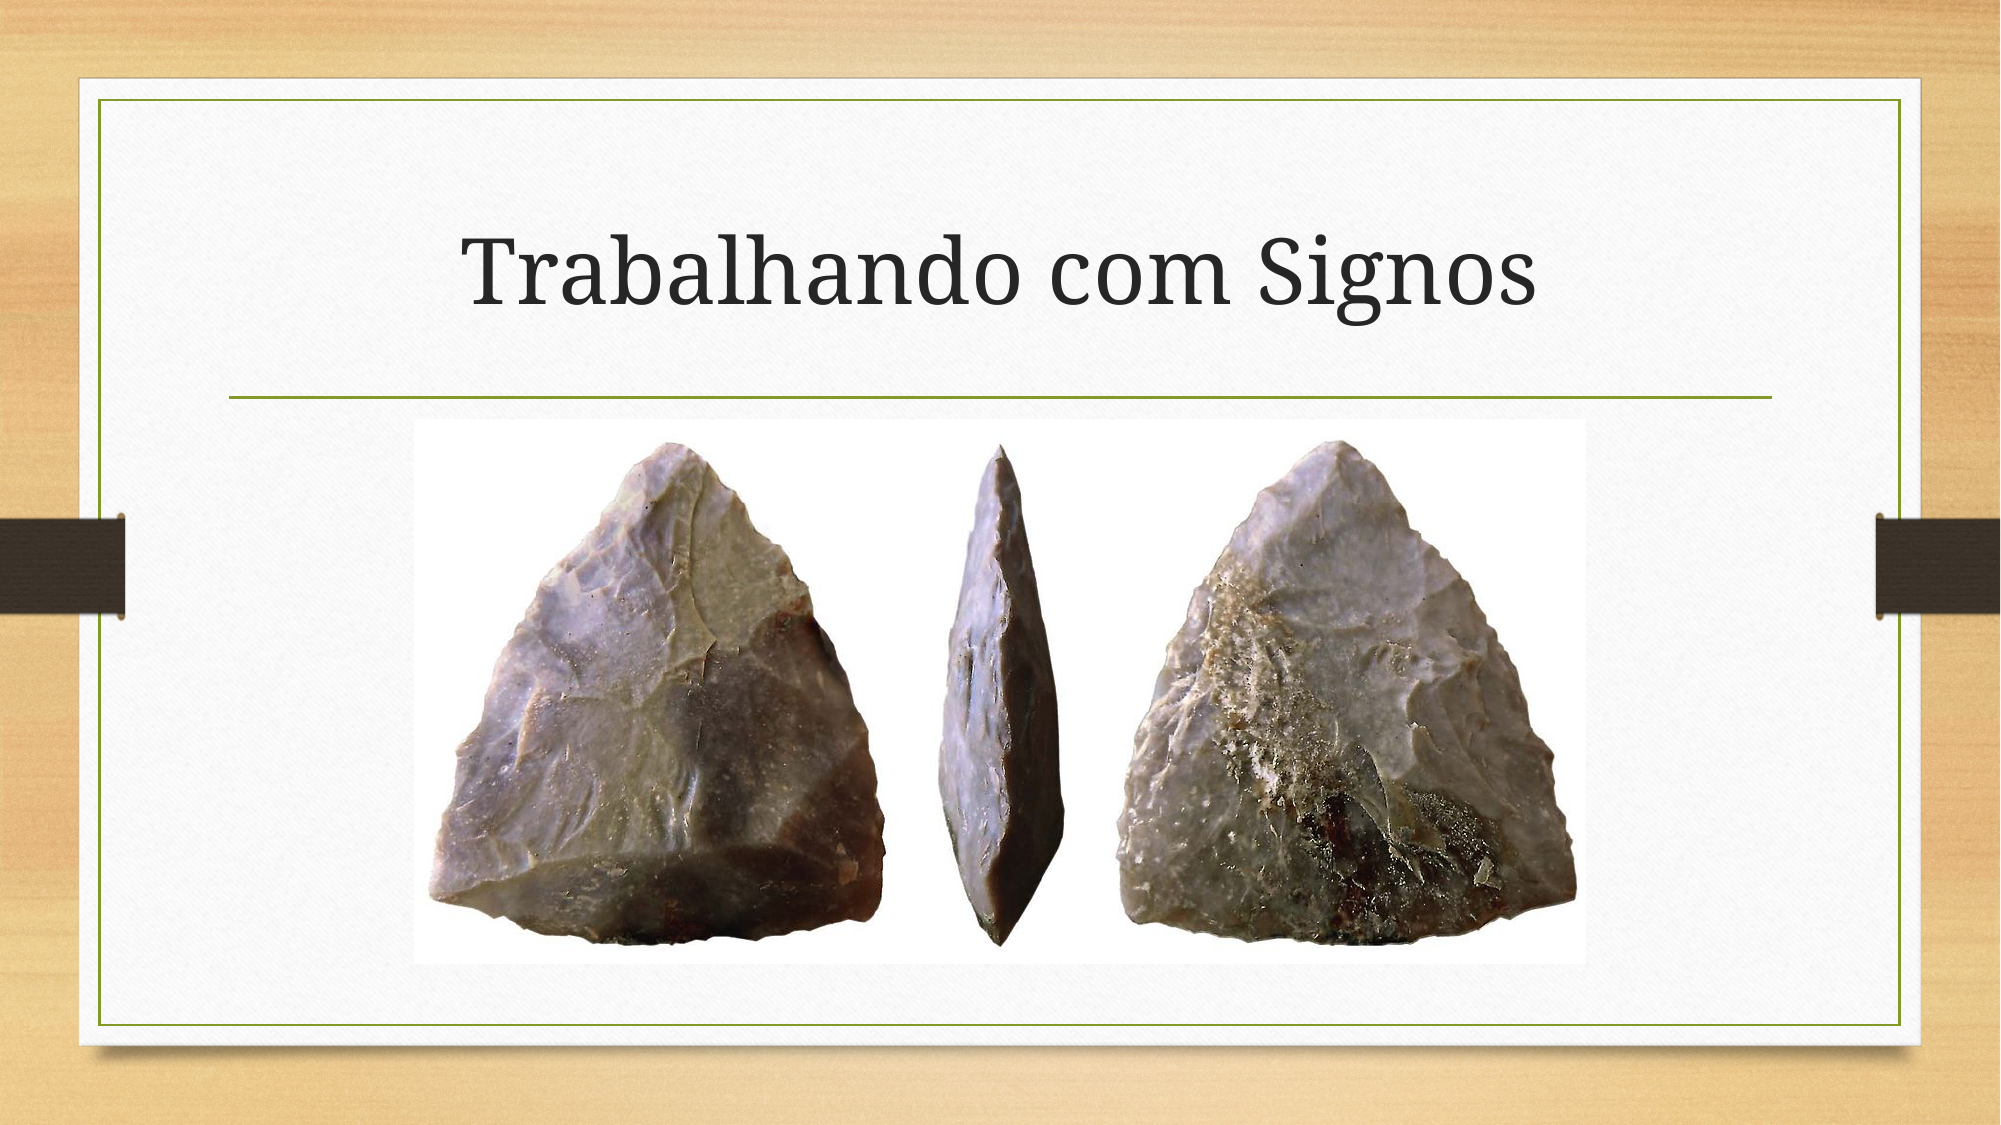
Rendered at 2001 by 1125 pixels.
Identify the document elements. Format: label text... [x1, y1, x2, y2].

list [414, 419, 1586, 964]
picture [0, 0, 2001, 1125]
title Trabalhando com Signos [212, 161, 1788, 375]
